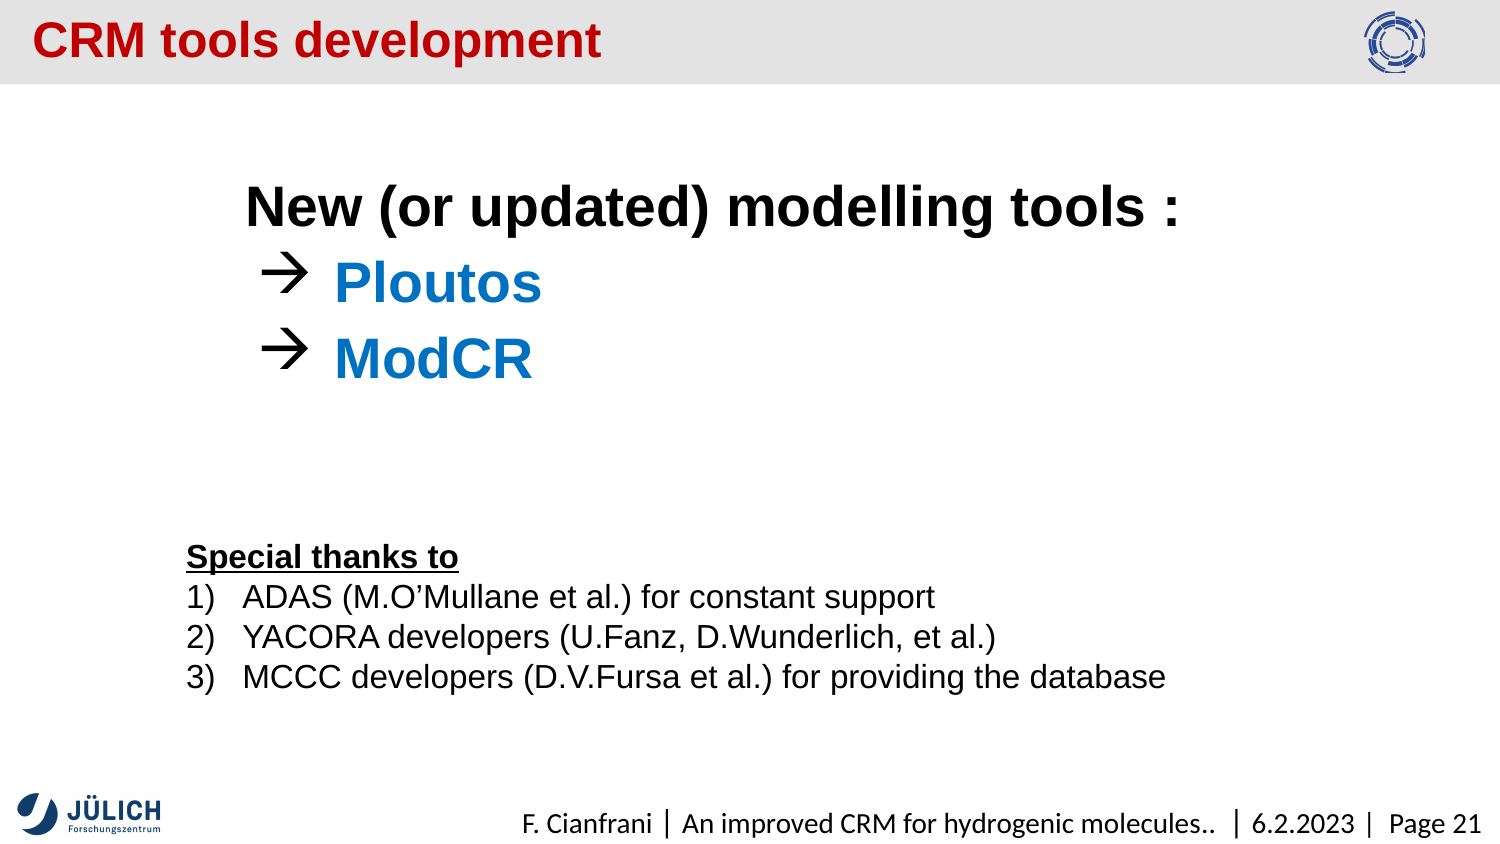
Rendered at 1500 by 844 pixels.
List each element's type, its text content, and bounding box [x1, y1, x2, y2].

picture [17, 792, 161, 836]
text_box CRM tools development [17, 0, 674, 75]
list New (or updated) modelling tools : Ploutos ModCR [230, 161, 1247, 399]
text_box Special thanks to ADAS (M.O’Mullane et al.) for constant support YACORA developers (U.Fanz, D.Wunderlich, et al.) MCCC developers (D.V.Fursa et al.) for providing the database [171, 528, 1349, 703]
picture [1364, 11, 1425, 73]
